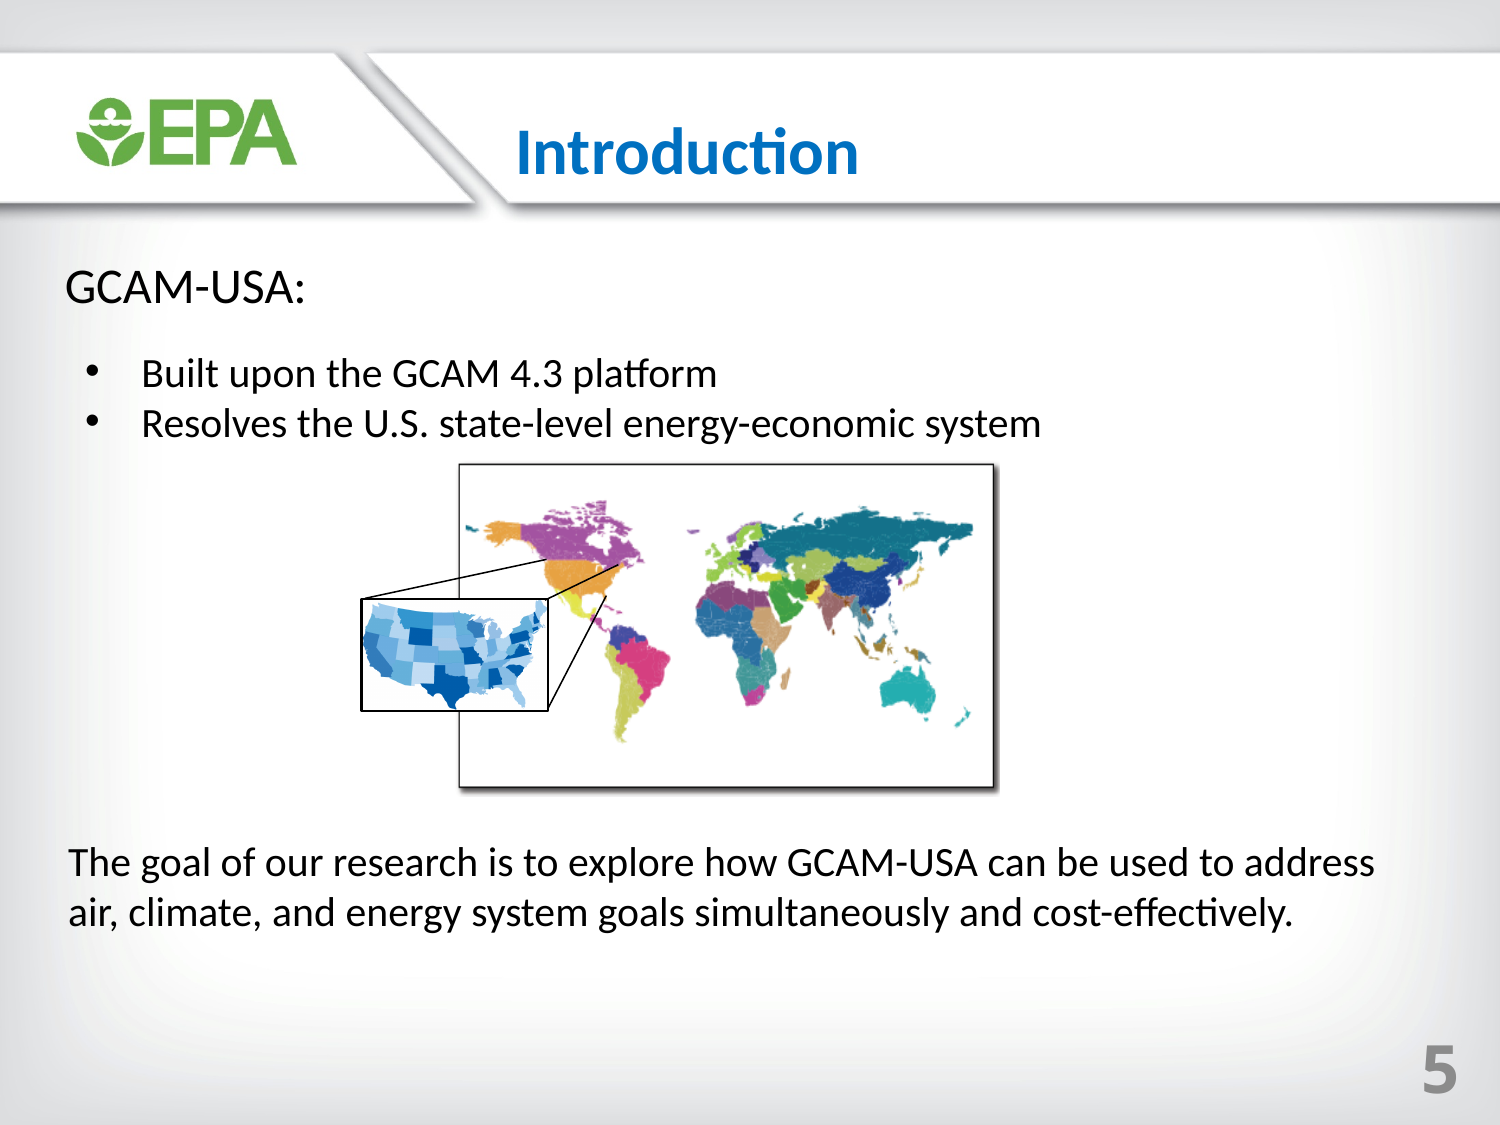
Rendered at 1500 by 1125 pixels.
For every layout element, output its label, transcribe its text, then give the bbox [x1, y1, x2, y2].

list Introduction [500, 99, 1450, 213]
slide_number 5 [1125, 1042, 1475, 1103]
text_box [362, 458, 1001, 797]
picture [0, 0, 1500, 1125]
text_box GCAM-USA: [49, 246, 1413, 322]
text_box The goal of our research is to explore how GCAM-USA can be used to address air, climate, and energy system goals simultaneously and cost-effectively. [53, 827, 1416, 942]
text_box Built upon the GCAM 4.3 platform Resolves the U.S. state-level energy-economic system [70, 337, 1433, 503]
